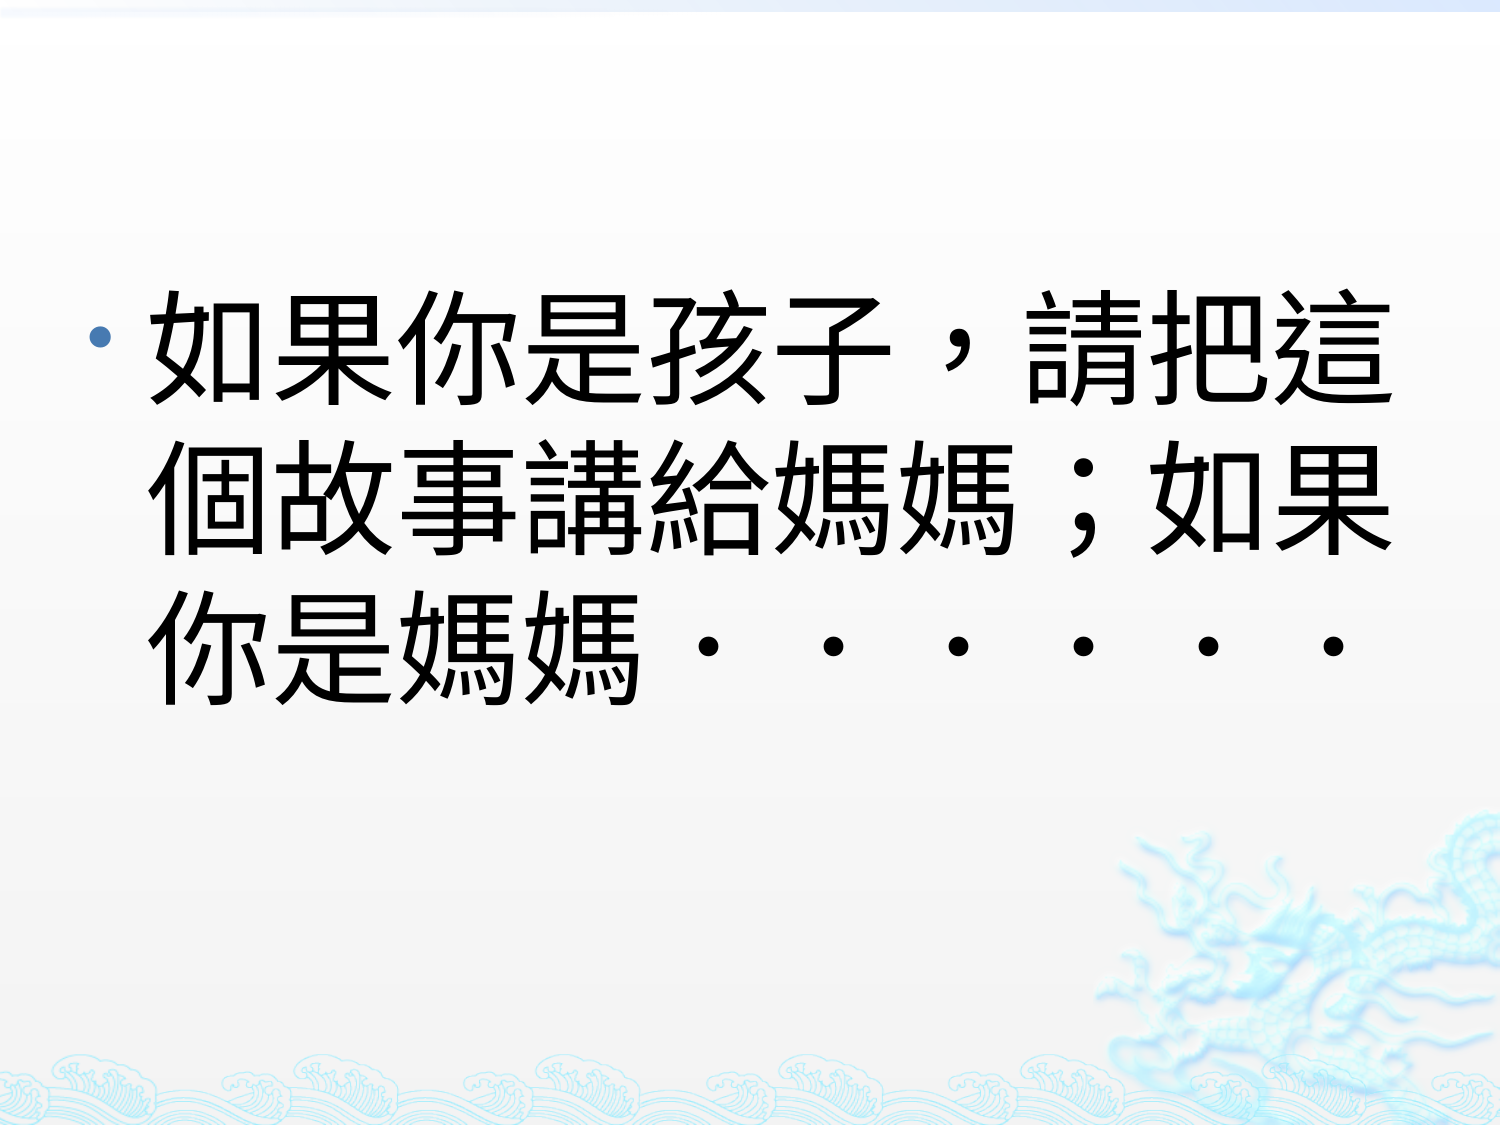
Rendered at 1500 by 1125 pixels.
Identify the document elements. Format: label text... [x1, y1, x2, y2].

list 如果你是孩子，請把這個故事講給媽媽；如果你是媽媽．．．．．． [75, 262, 1425, 1005]
